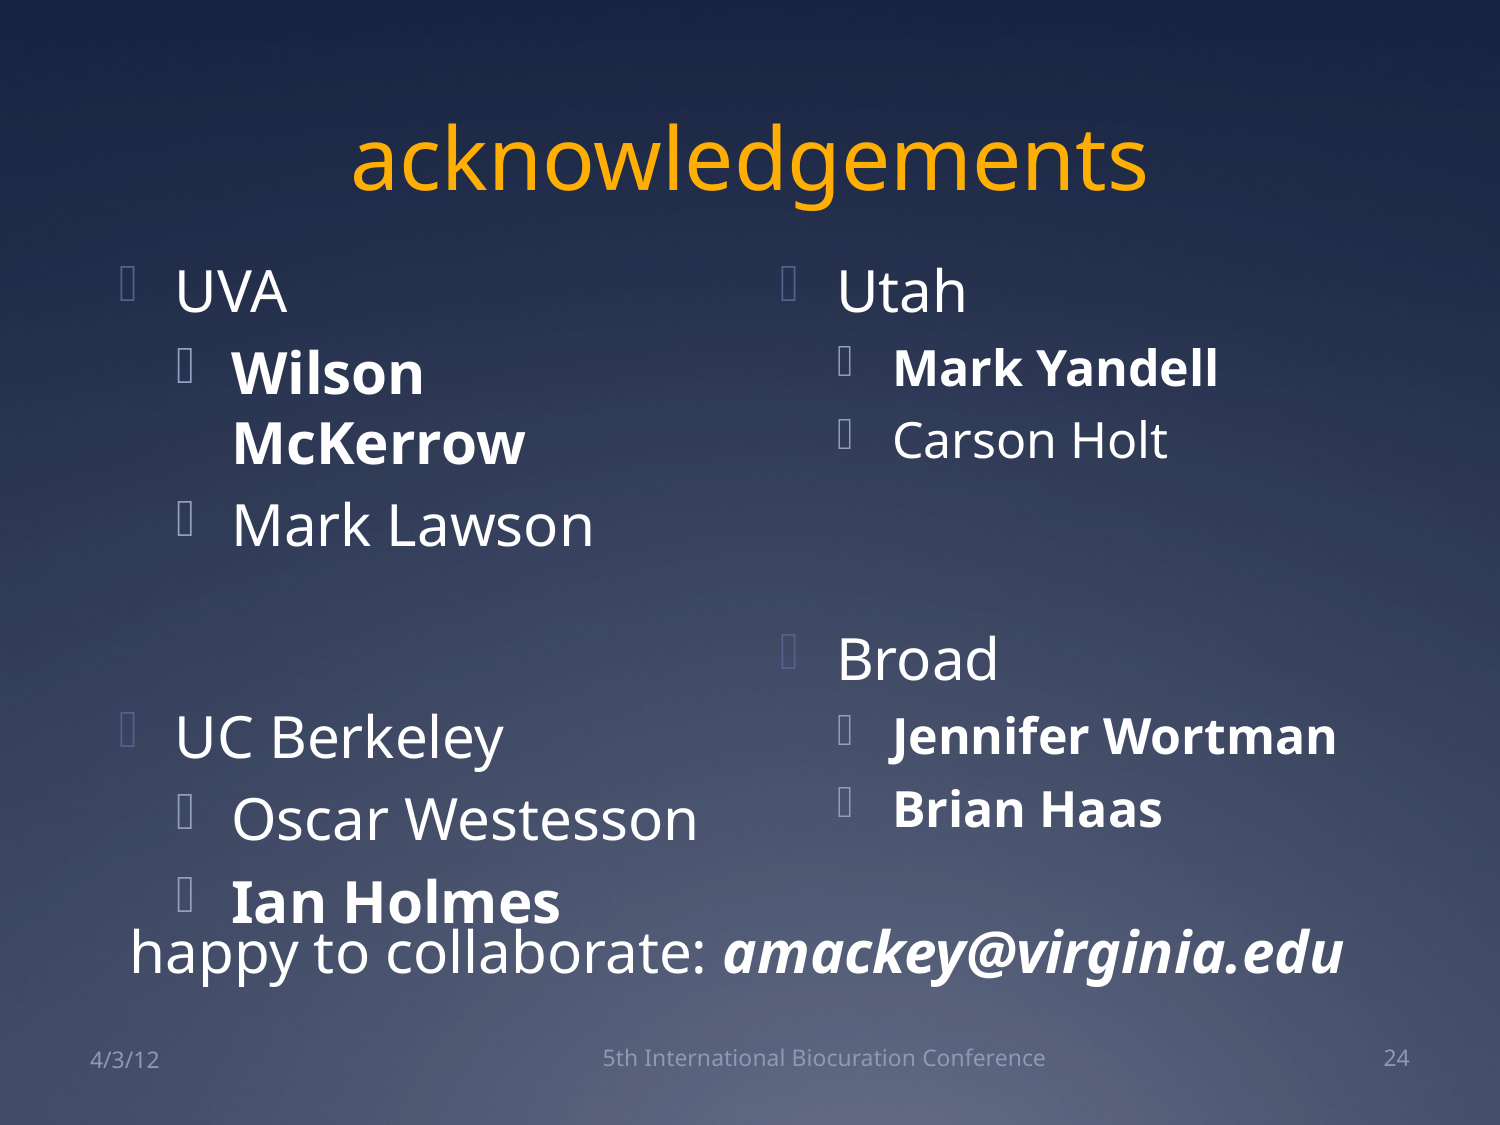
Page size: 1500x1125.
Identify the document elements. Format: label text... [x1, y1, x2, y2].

list UVA Wilson McKerrow Mark Lawson UC Berkeley Oscar Westesson Ian Holmes [103, 246, 738, 908]
title acknowledgements [100, 95, 1400, 225]
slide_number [75, 1029, 338, 1090]
footer 5th International Biocuration Conference [361, 1029, 1288, 1090]
text_box happy to collaborate: amackey@virginia.edu [74, 908, 1400, 993]
list Utah Mark Yandell Carson Holt Broad Jennifer Wortman Brian Haas [764, 246, 1400, 908]
slide_number 24 [1325, 1029, 1425, 1090]
